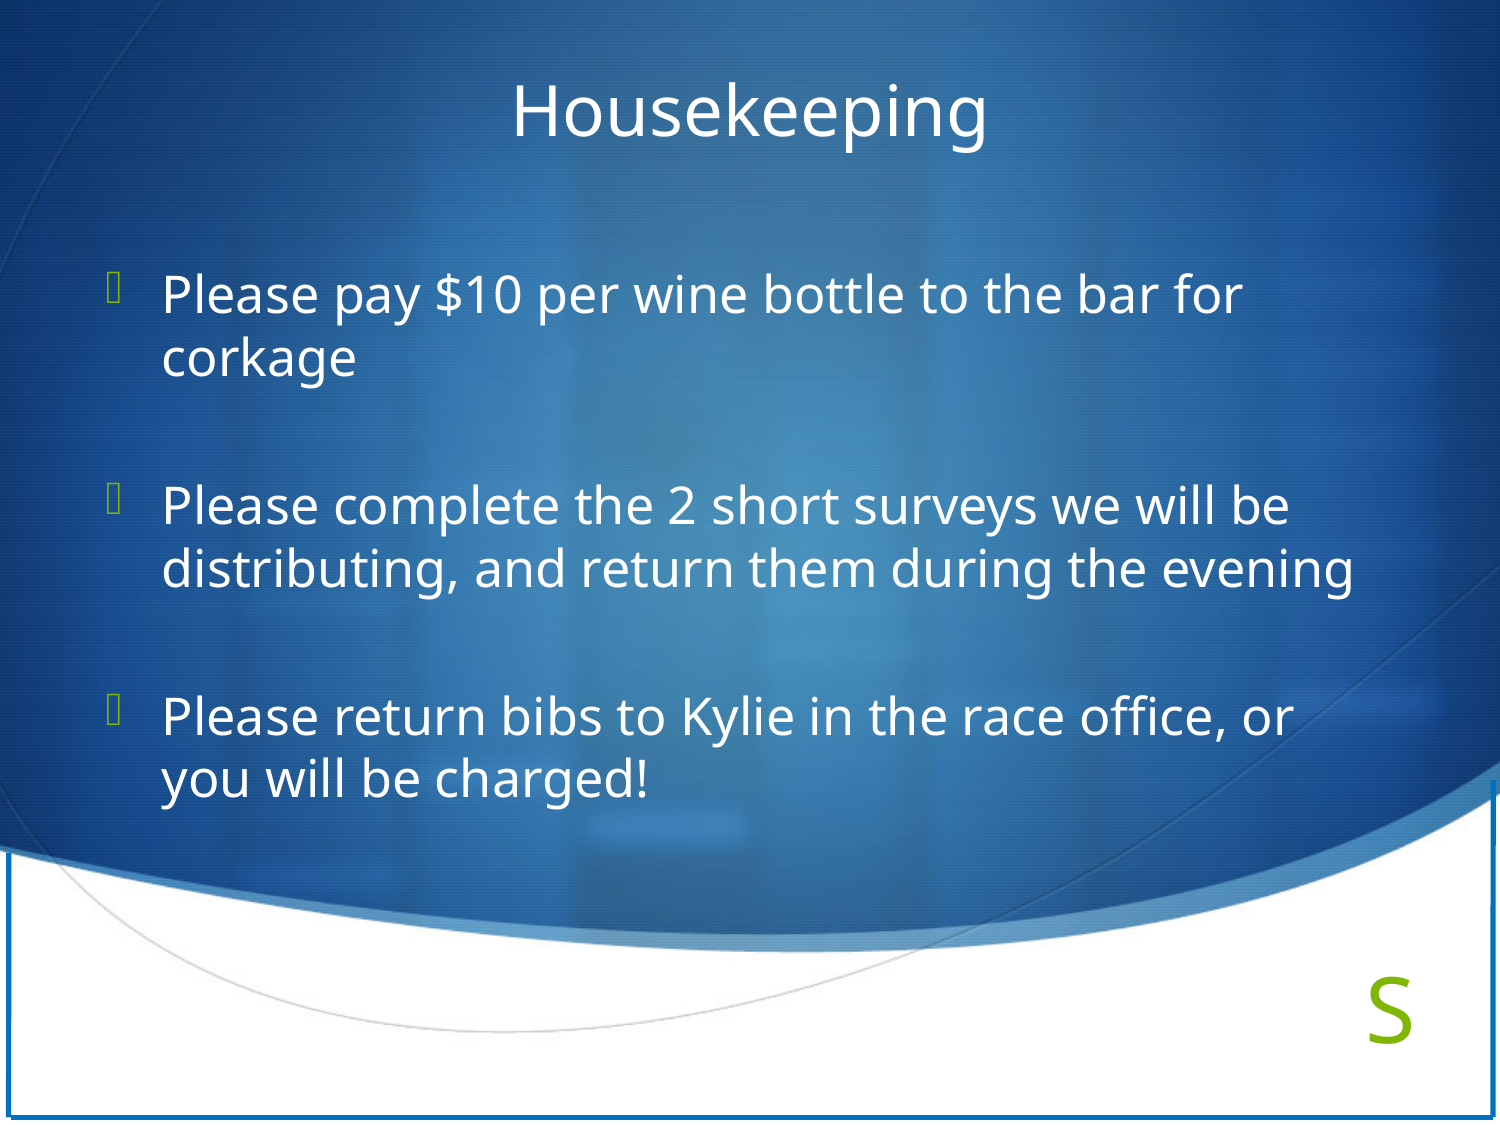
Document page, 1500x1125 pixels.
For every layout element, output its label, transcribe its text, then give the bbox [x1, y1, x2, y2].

list Please pay $10 per wine bottle to the bar for corkage Please complete the 2 short surveys we will be distributing, and return them during the evening Please return bibs to Kylie in the race office, or you will be charged! [90, 253, 1459, 791]
title Housekeeping [74, 14, 1426, 203]
picture [0, 0, 1500, 1125]
